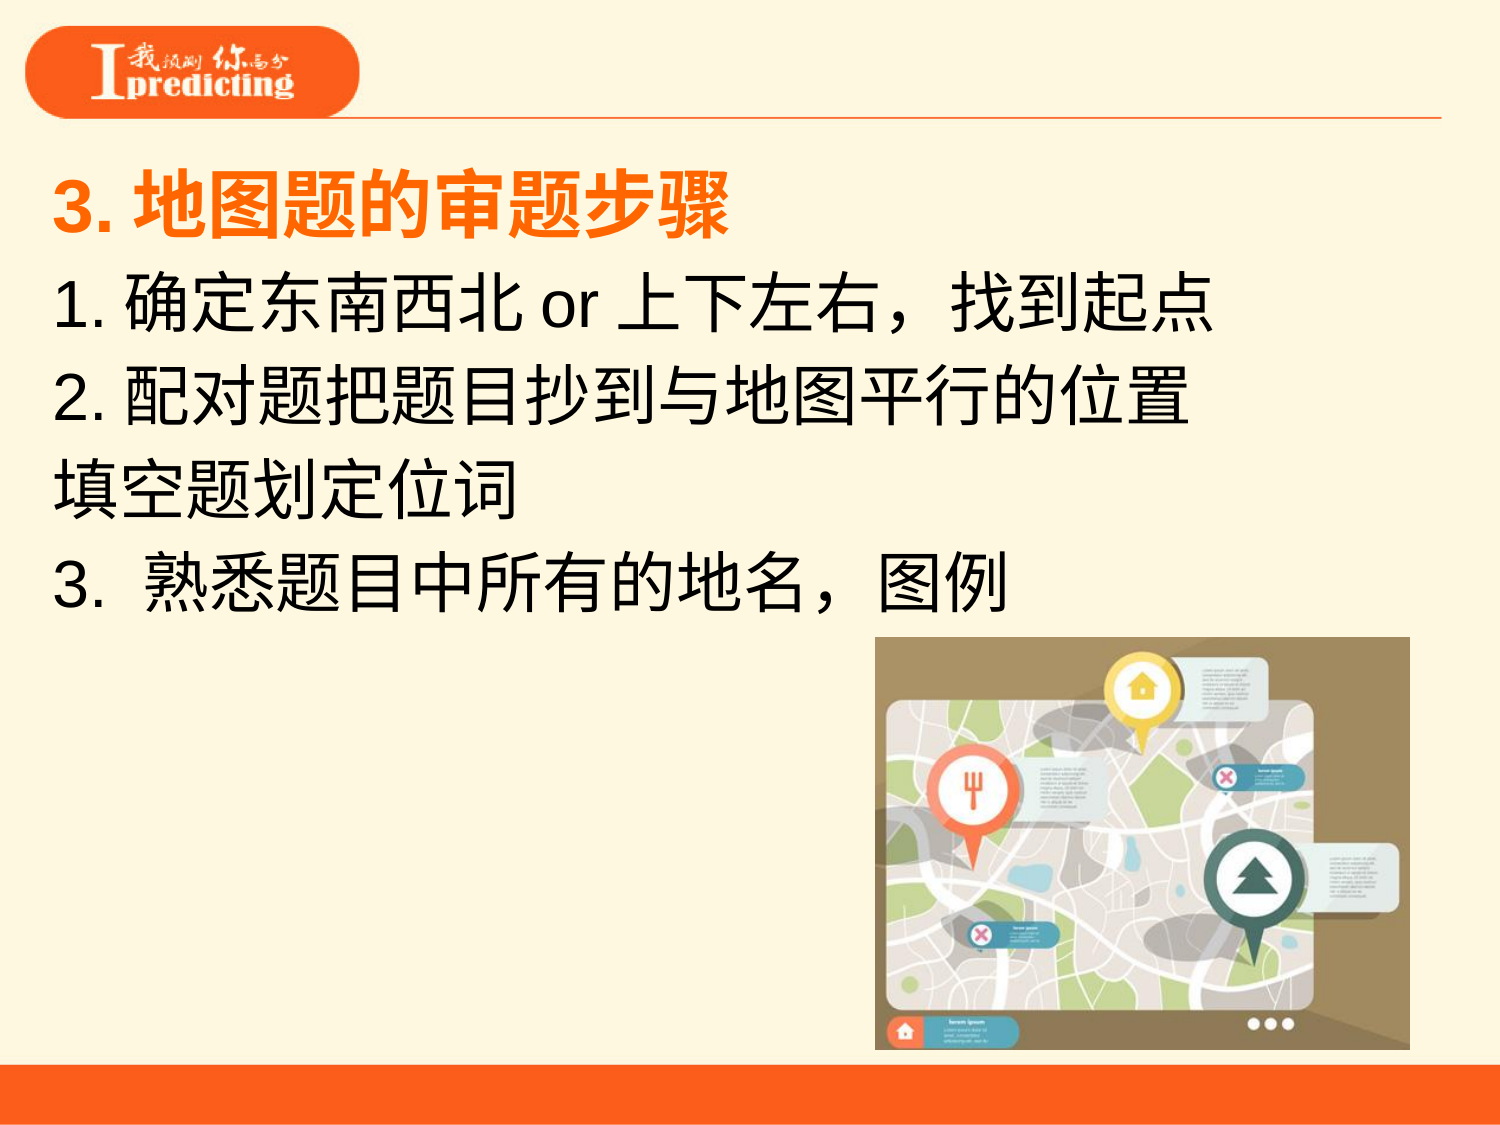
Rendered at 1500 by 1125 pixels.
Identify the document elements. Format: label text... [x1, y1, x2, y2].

picture [0, 0, 1500, 1125]
list 3.地图题的审题步骤 1.确定东南西北or上下左右，找到起点 2.配对题把题目抄到与地图平行的位置 填空题划定位词 3. 熟悉题目中所有的地名，图例 [37, 149, 1500, 893]
